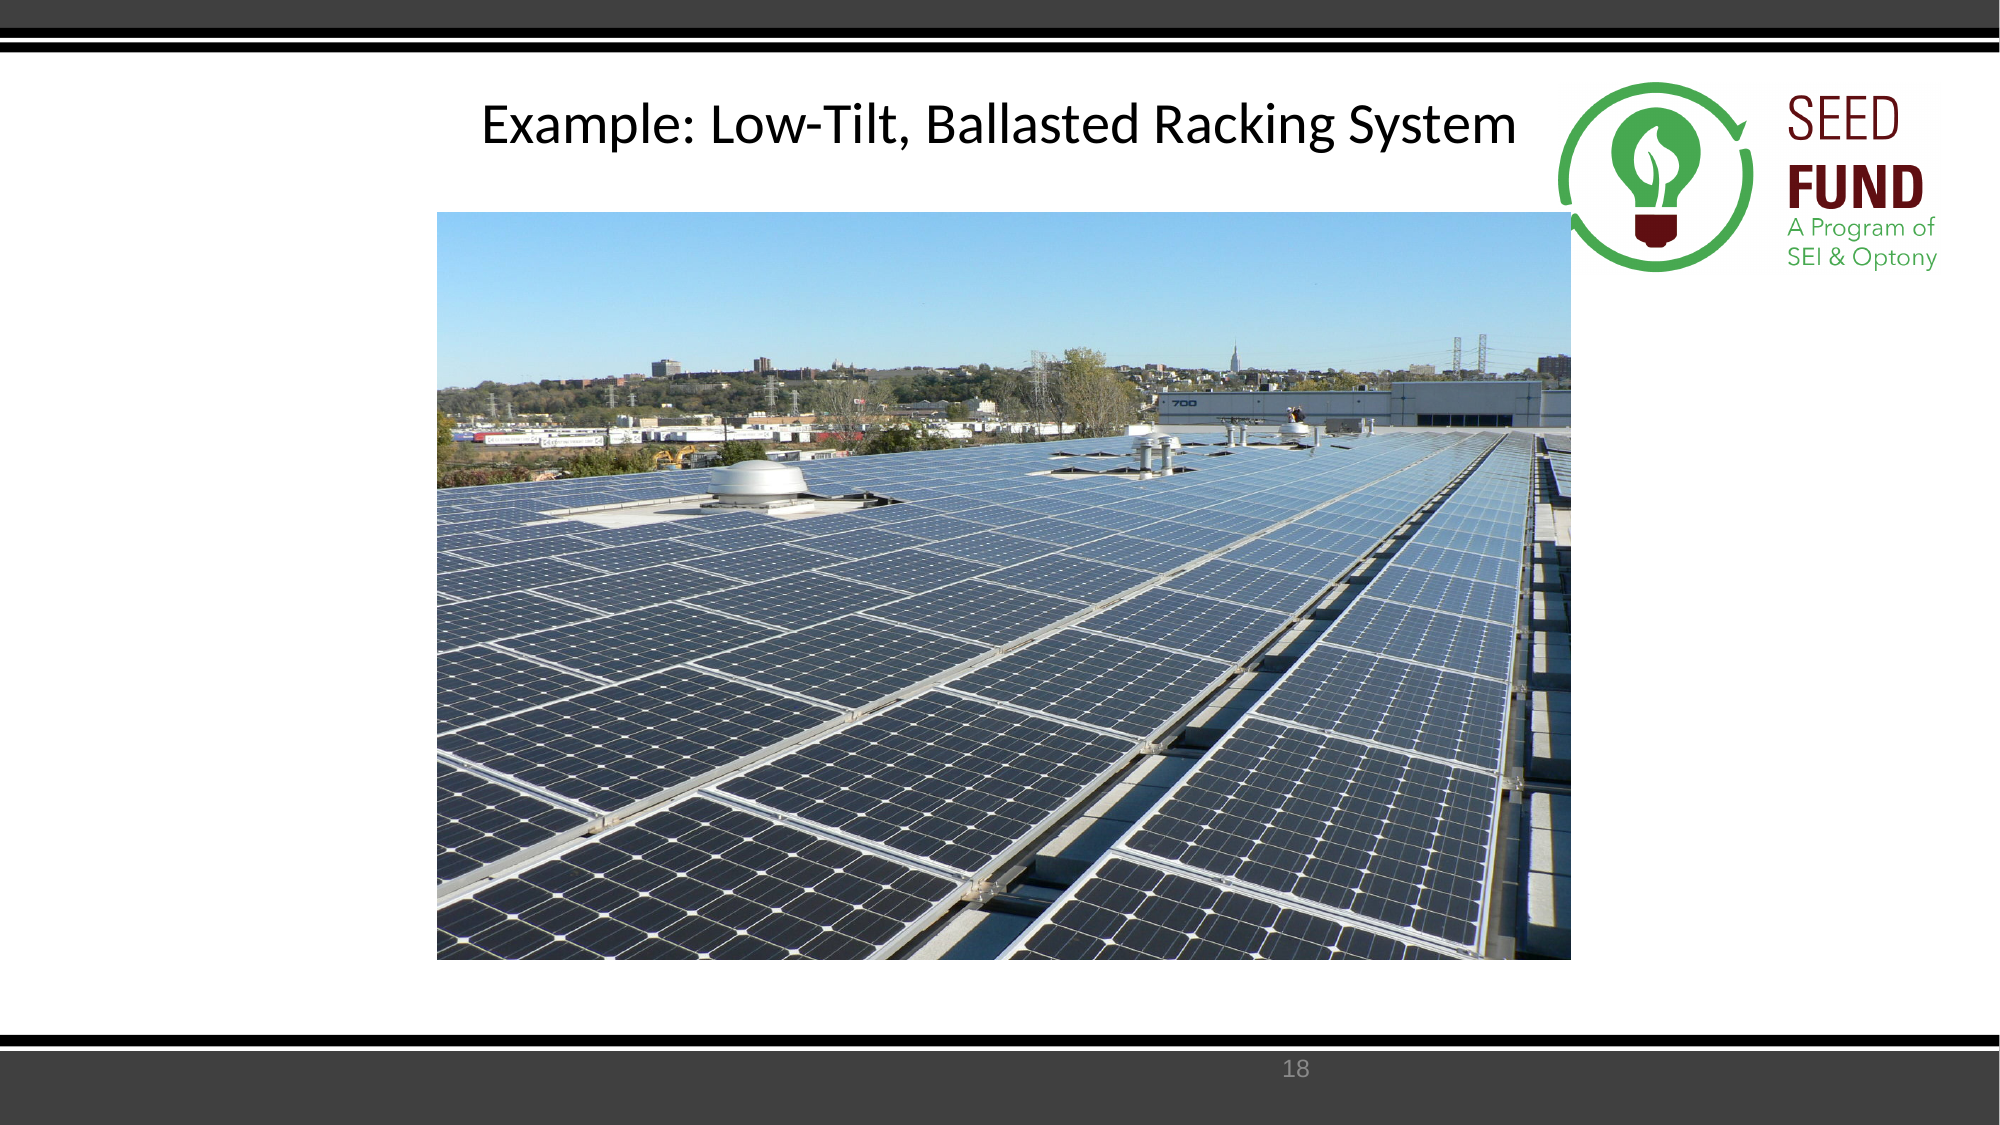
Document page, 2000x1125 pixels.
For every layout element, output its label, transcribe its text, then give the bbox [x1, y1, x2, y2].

picture [436, 82, 1941, 960]
text_box Example: Low-Tilt, Ballasted Racking System [249, 77, 1750, 163]
text_box 18 [974, 1037, 1325, 1098]
